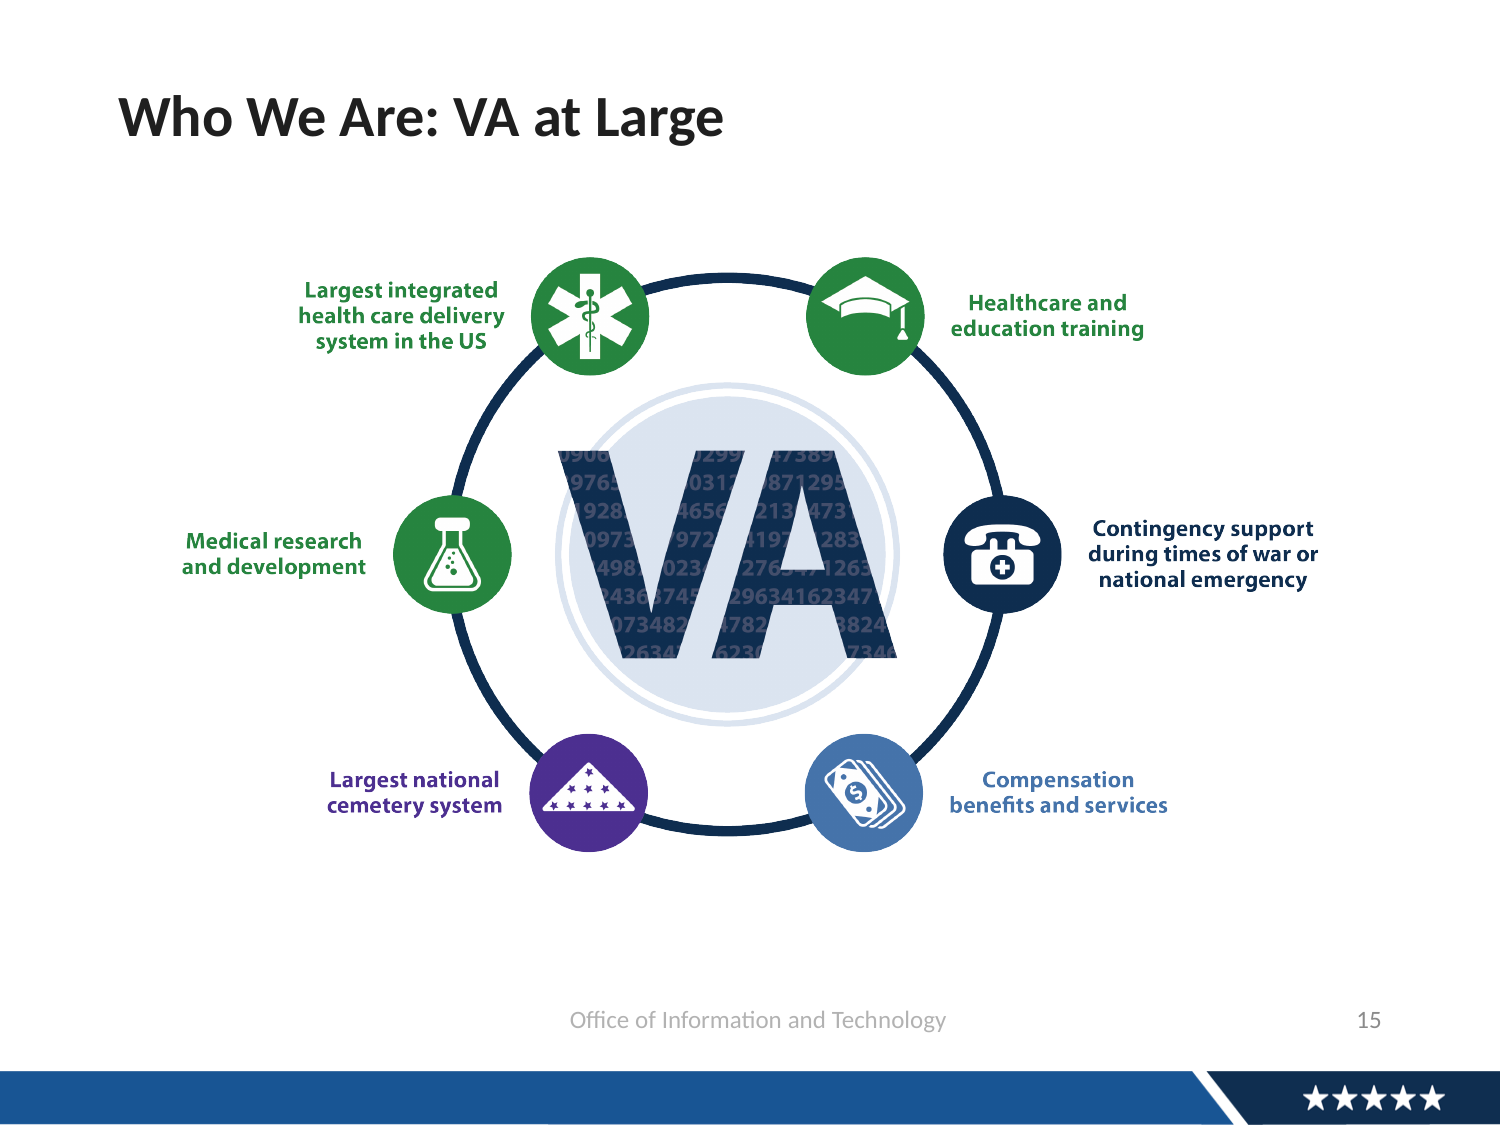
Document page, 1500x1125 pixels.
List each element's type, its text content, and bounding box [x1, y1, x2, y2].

picture [0, 1070, 1500, 1125]
title Who We Are: VA at Large [103, 61, 1397, 174]
footer Office of Information and Technology [254, 988, 1182, 1049]
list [172, 252, 1328, 857]
slide_number 15 [1182, 988, 1397, 1049]
